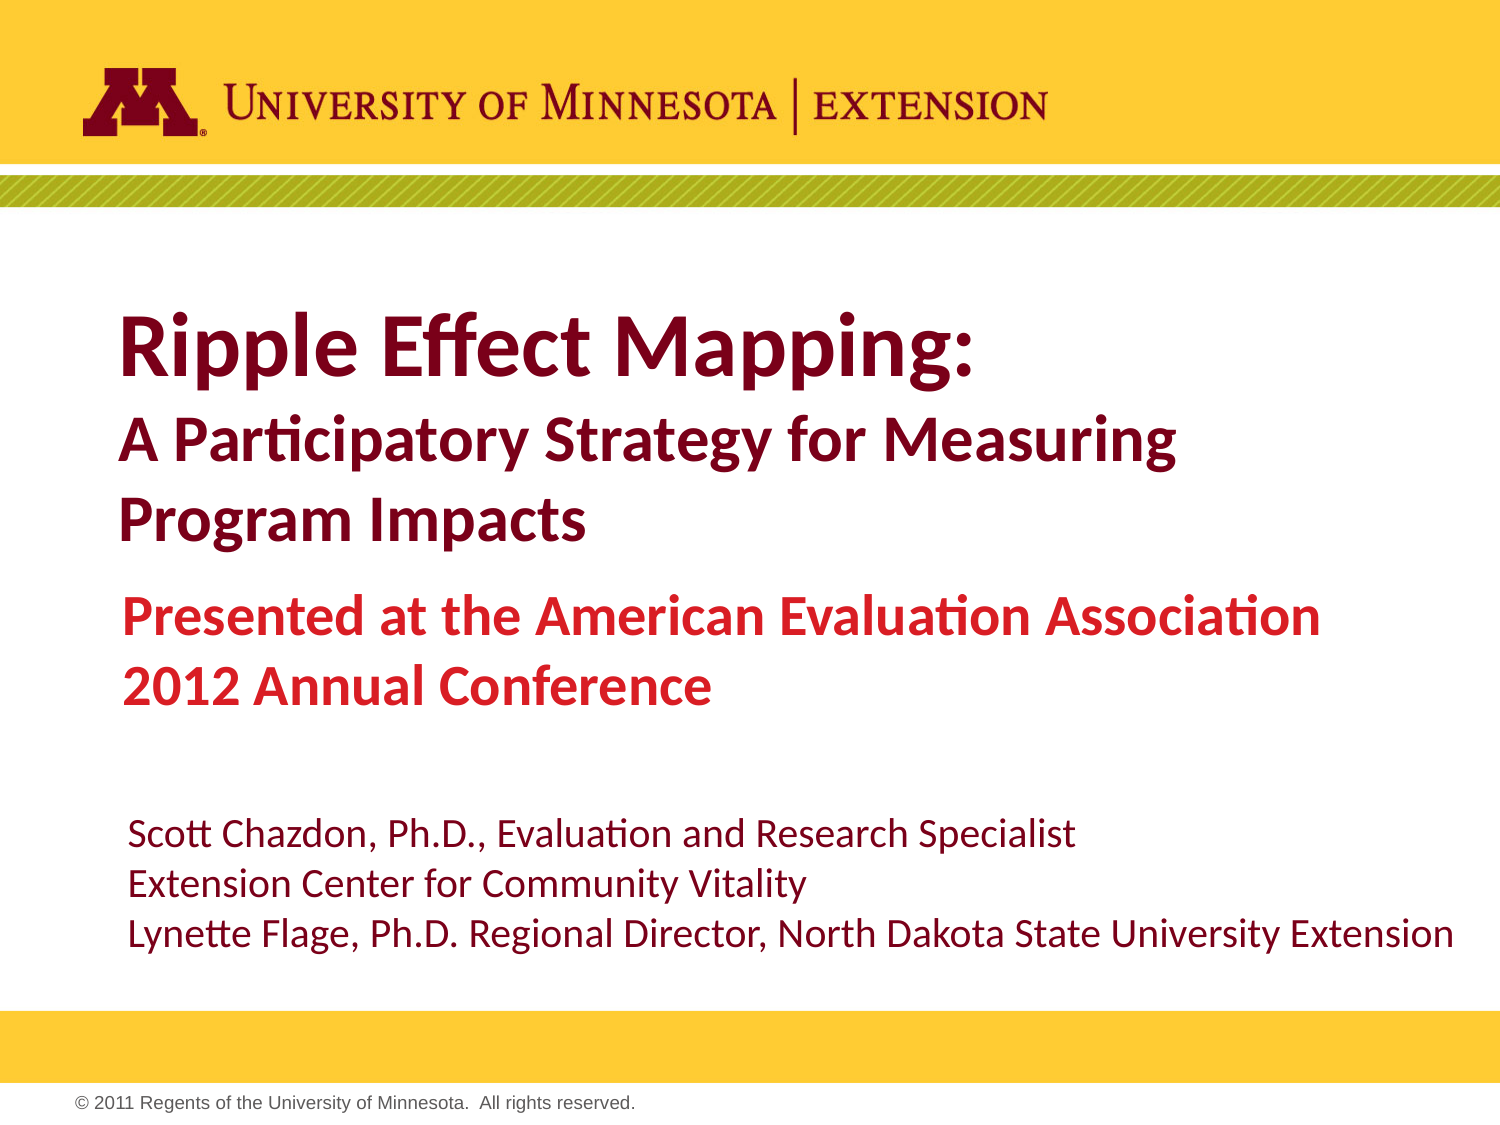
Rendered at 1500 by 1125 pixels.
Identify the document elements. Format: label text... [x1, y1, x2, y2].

title Ripple Effect Mapping: A Participatory Strategy for Measuring Program Impacts [103, 276, 1421, 397]
picture [0, 0, 1500, 1124]
subtitle Presented at the American Evaluation Association 2012 Annual Conference [108, 570, 1385, 854]
text_box Scott Chazdon, Ph.D., Evaluation and Research Specialist Extension Center for Community Vitality Lynette Flage, Ph.D. Regional Director, North Dakota State University Extension [112, 797, 1500, 892]
